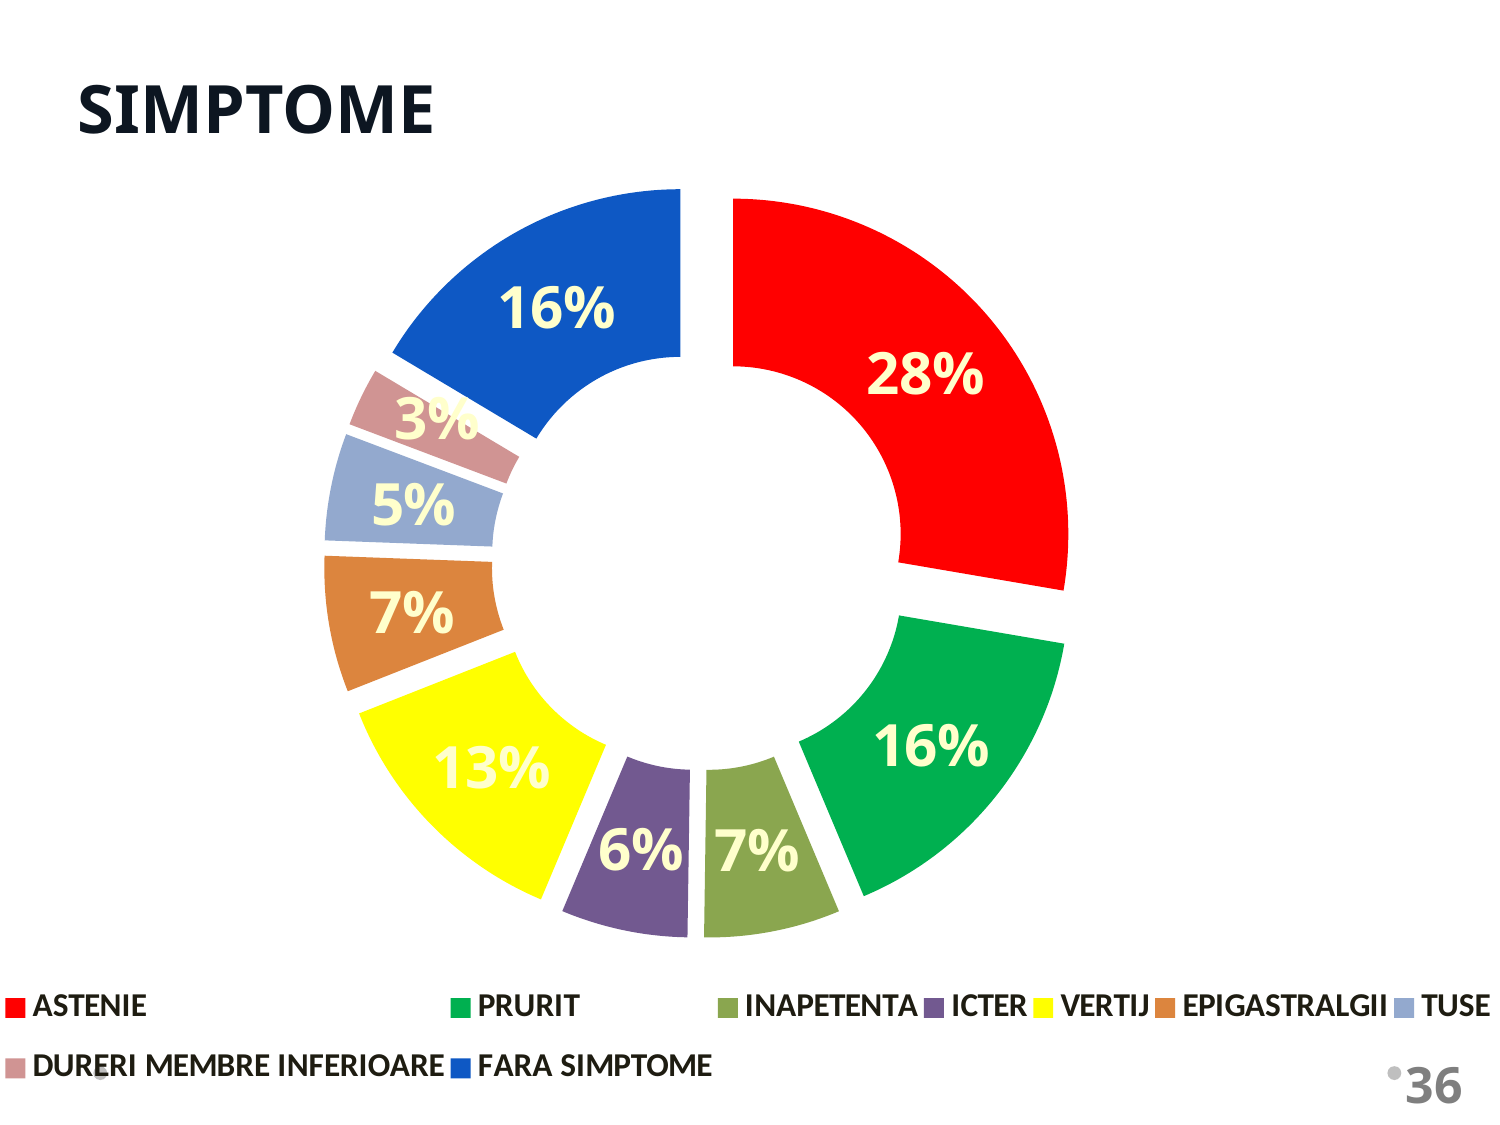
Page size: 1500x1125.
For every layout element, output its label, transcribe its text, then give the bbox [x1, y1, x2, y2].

title SIMPTOME [62, 0, 1413, 171]
chart [0, 172, 1500, 1125]
